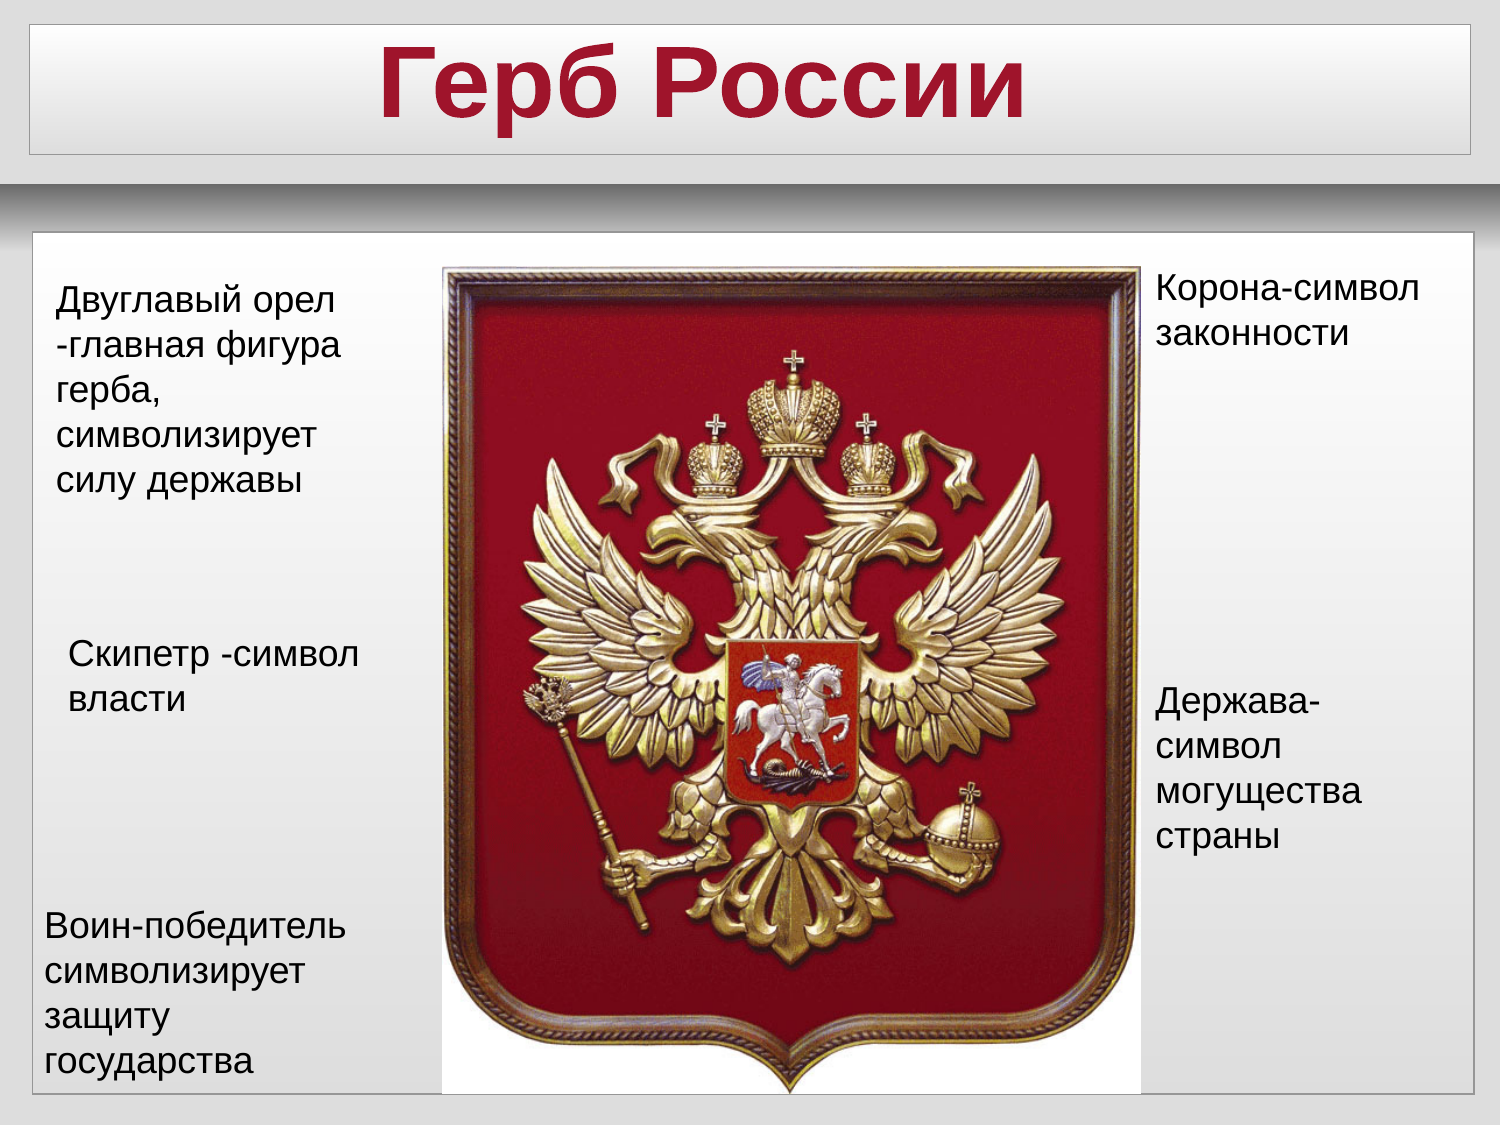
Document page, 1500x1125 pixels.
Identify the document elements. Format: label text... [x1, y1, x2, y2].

text_box Скипетр -символ власти [53, 621, 385, 727]
text_box Корона-символ законности [1140, 255, 1459, 361]
text_box [32, 231, 1474, 1094]
text_box Держава-символ могущества страны [1146, 668, 1459, 864]
text_box Воин-победитель символизирует защиту государства [29, 893, 384, 1088]
text_box Двуглавый орел -главная фигура герба, символизирует силу державы [41, 267, 373, 507]
text_box [0, 184, 1500, 251]
text_box [29, 24, 1471, 155]
picture [442, 266, 1141, 1095]
